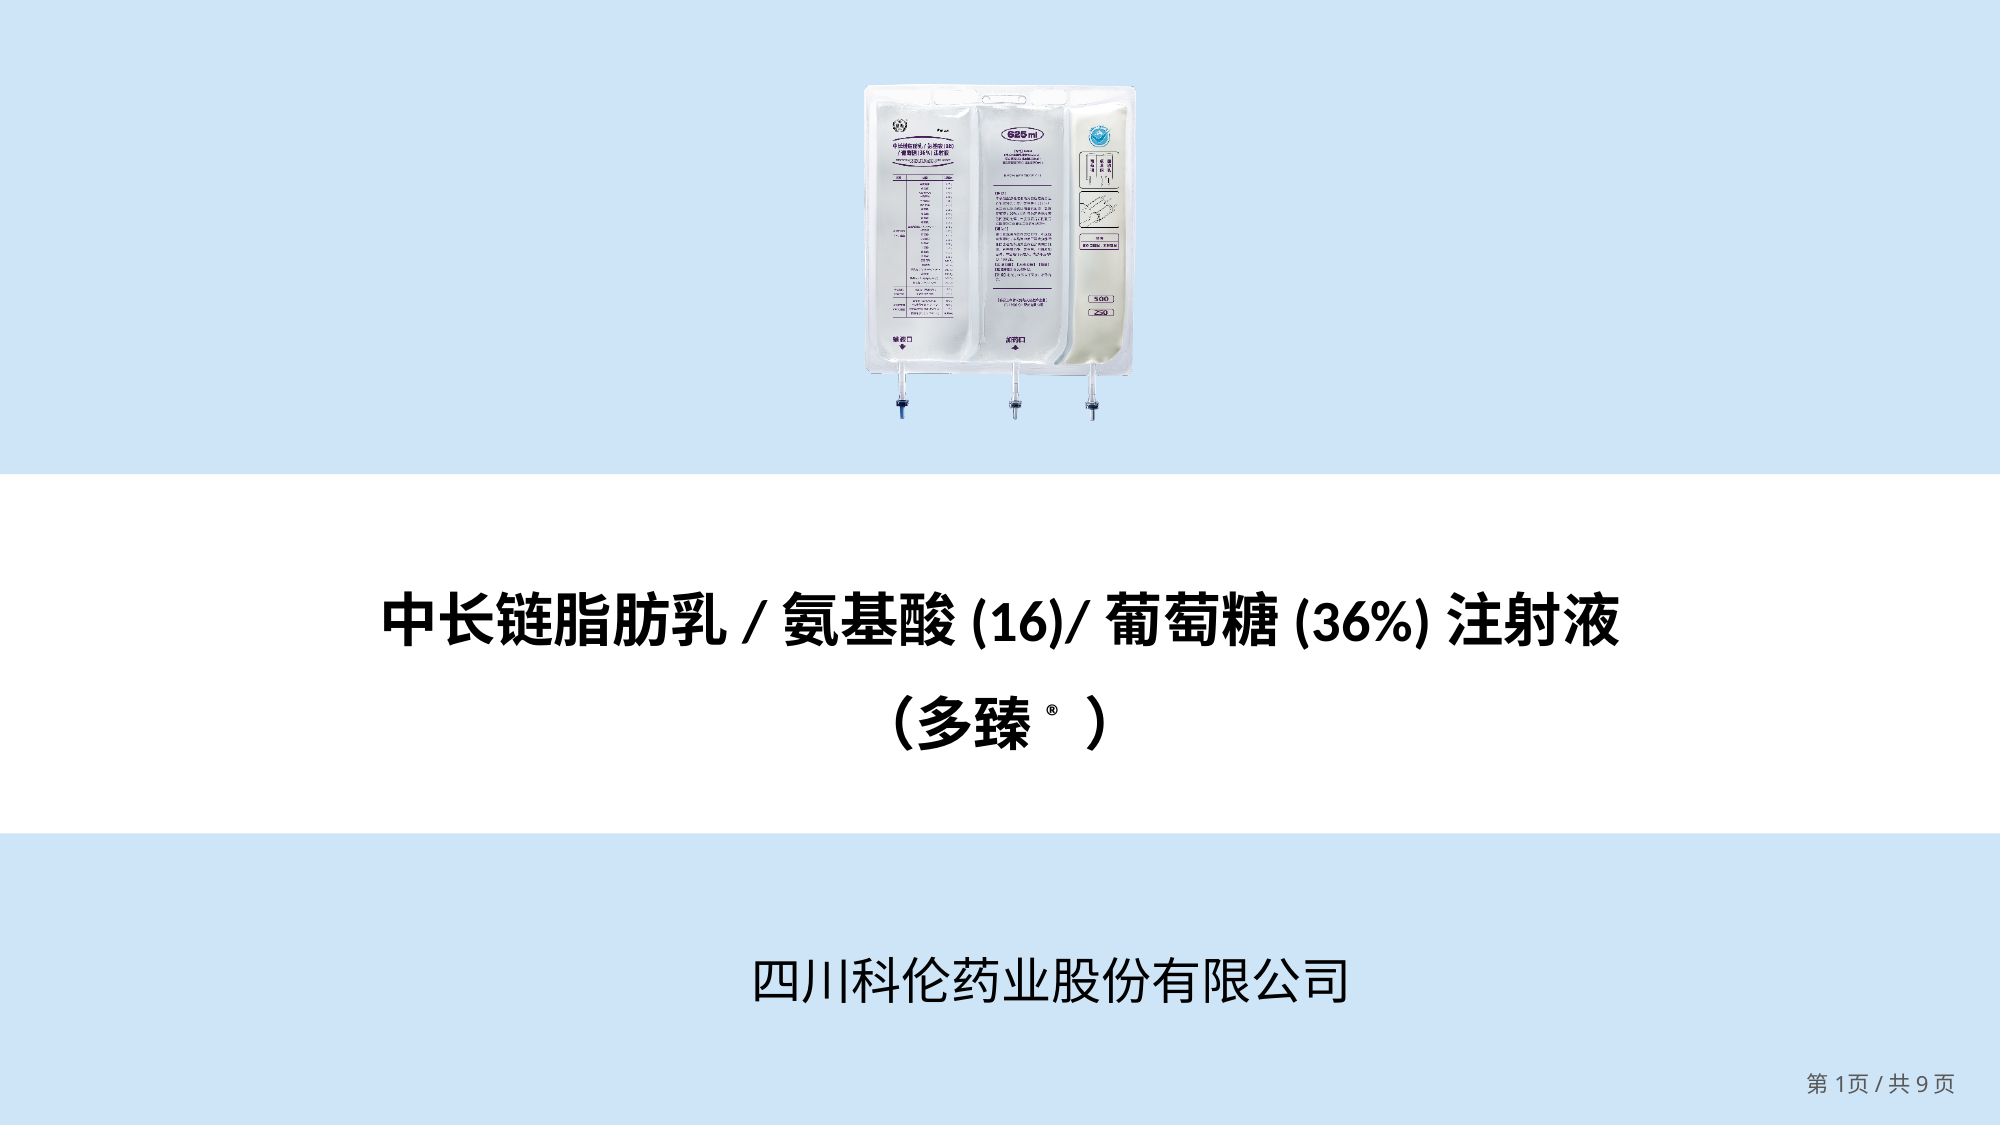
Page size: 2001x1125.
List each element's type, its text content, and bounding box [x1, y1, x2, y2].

picture [864, 83, 1136, 421]
text_box 中长链脂肪乳/氨基酸(16)/葡萄糖(36%)注射液 （多臻® ） [155, 540, 1845, 765]
text_box 四川科伦药业股份有限公司 [439, 912, 1663, 1018]
